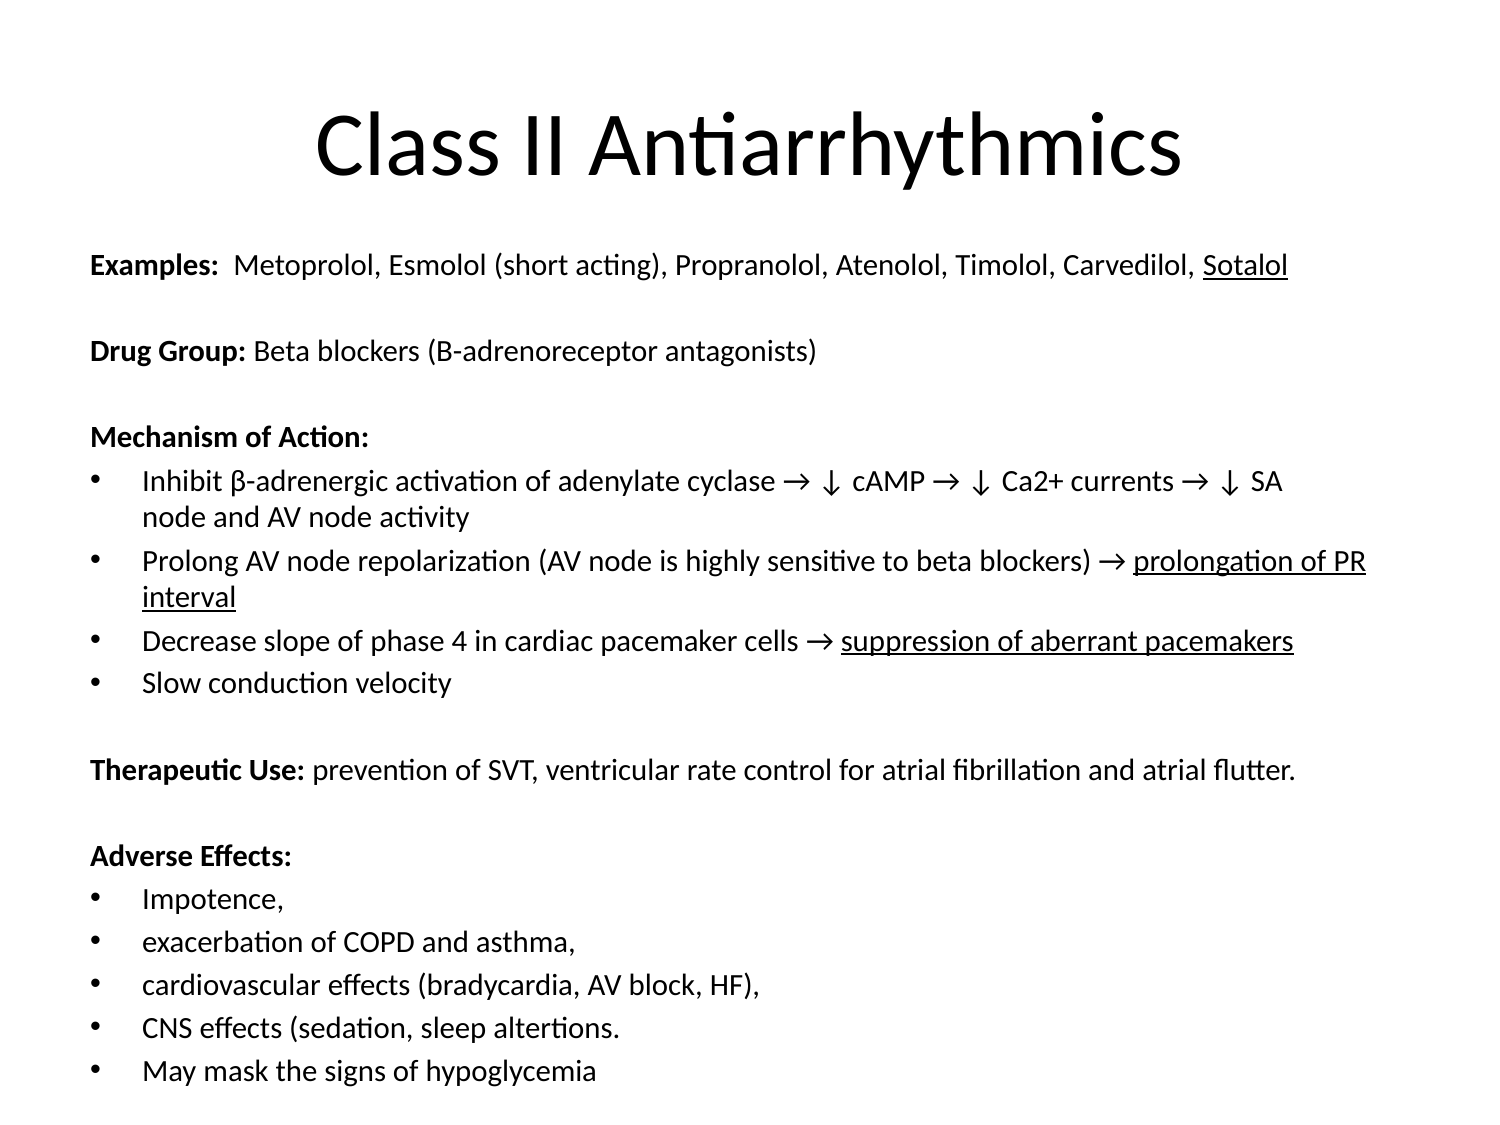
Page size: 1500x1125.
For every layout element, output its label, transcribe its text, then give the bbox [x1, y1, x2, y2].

title Class II Antiarrhythmics [75, 45, 1425, 233]
list Examples: Metoprolol, Esmolol (short acting), Propranolol, Atenolol, Timolol, Carvedilol, Sotalol Drug Group: Beta blockers (B-adrenoreceptor antagonists) Mechanism of Action: Inhibit β-adrenergic activation of adenylate cyclase → ↓ cAMP → ↓ Ca2+ currents → ↓ SA node and AV node activity Prolong AV node repolarization (AV node is highly sensitive to beta blockers) → prolongation of PR interval Decrease slope of phase 4 in cardiac pacemaker cells → suppression of aberrant pacemakers Slow conduction velocity Therapeutic Use: prevention of SVT, ventricular rate control for atrial fibrillation and atrial flutter. Adverse Effects: Impotence, exacerbation of COPD and asthma, cardiovascular effects (bradycardia, AV block, HF), CNS effects (sedation, sleep altertions. May mask the signs of hypoglycemia [75, 237, 1425, 1113]
